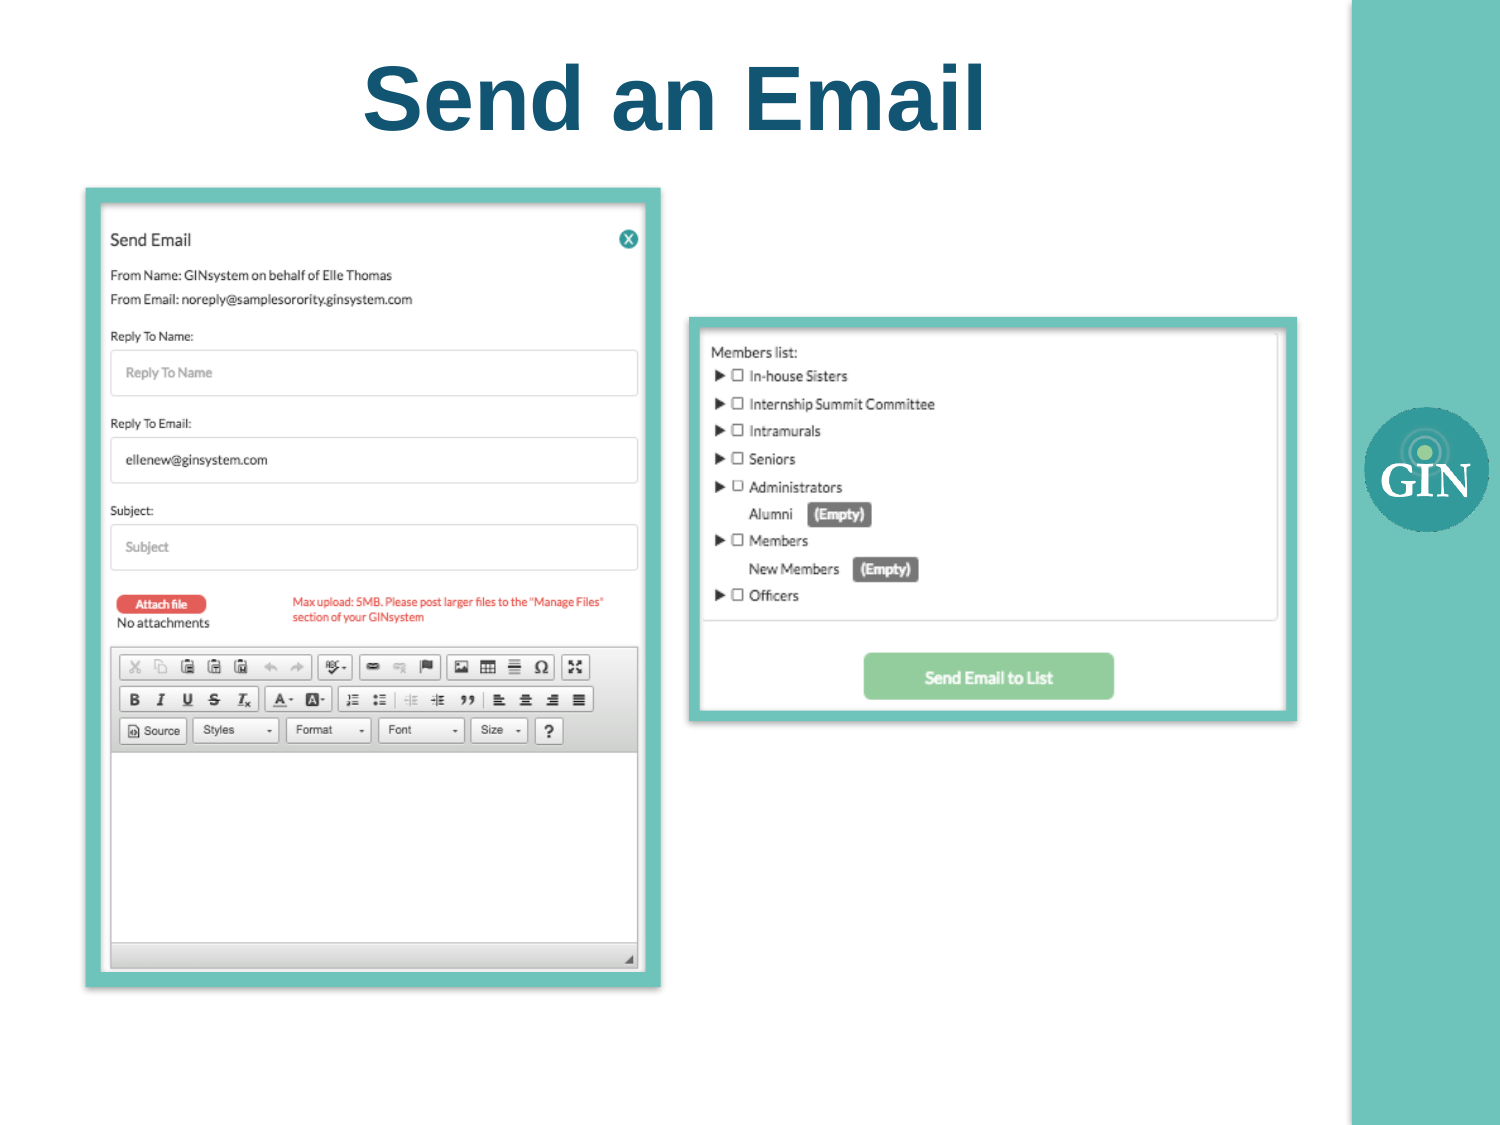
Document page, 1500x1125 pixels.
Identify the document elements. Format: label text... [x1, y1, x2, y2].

text_box [85, 187, 661, 988]
text_box Send an Email [0, 31, 1351, 158]
picture [1364, 406, 1489, 532]
text_box [689, 316, 1298, 722]
picture [703, 333, 1289, 711]
picture [99, 207, 652, 979]
